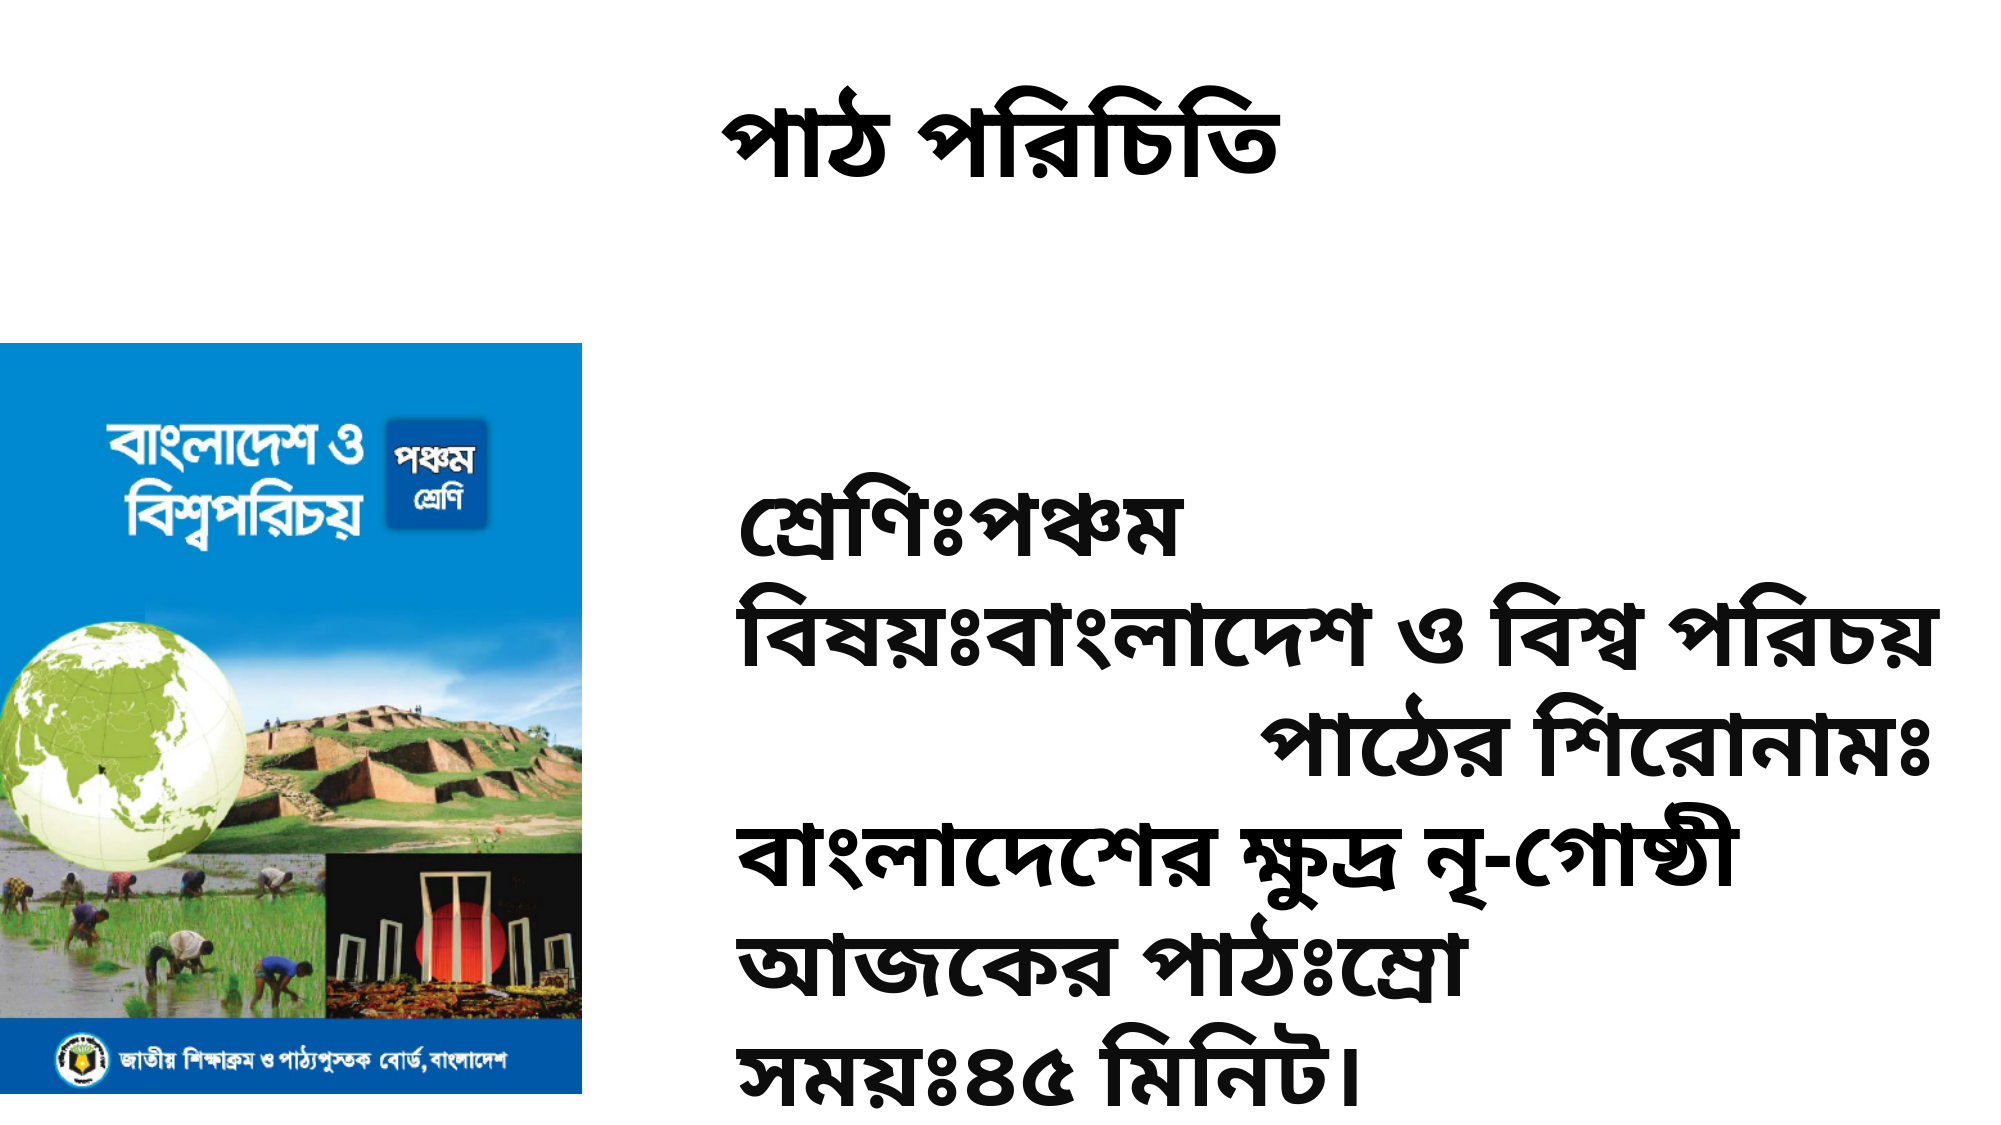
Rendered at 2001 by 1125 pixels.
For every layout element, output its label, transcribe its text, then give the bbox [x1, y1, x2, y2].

picture [328, 421, 365, 464]
text_box শ্রেণিঃপঞ্চম বিষয়ঃবাংলাদেশ ও বিশ্ব পরিচয় পাঠের শিরোনামঃ বাংলাদেশের ক্ষুদ্র নৃ-গোষ্ঠী আজকের পাঠঃম্রো সময়ঃ৪৫ মিনিট। [722, 457, 2000, 1125]
picture [0, 613, 582, 1094]
text_box পাঠ পরিচিতি [705, 70, 1295, 205]
picture [387, 420, 488, 529]
picture [106, 421, 320, 474]
picture [125, 476, 363, 553]
picture [258, 534, 267, 539]
